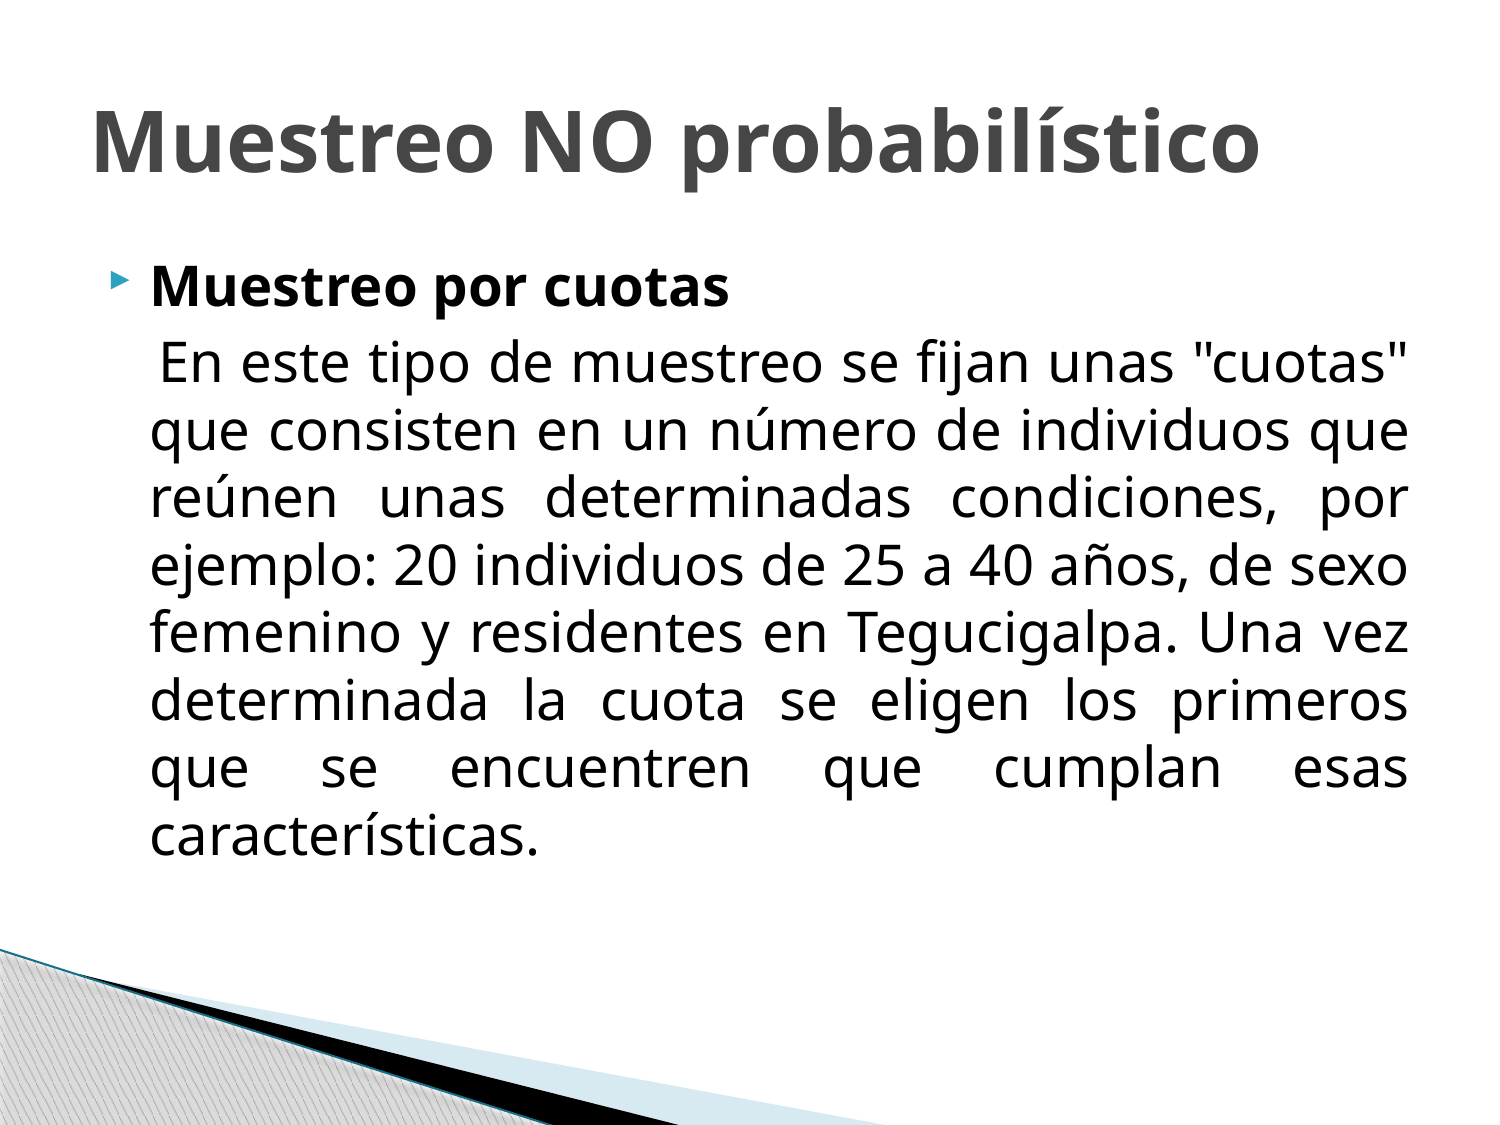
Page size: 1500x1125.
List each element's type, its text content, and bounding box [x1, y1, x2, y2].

title Muestreo NO probabilístico [75, 45, 1425, 233]
list Muestreo por cuotas En este tipo de muestreo se fijan unas "cuotas" que consisten en un número de individuos que reúnen unas determinadas condiciones, por ejemplo: 20 individuos de 25 a 40 años, de sexo femenino y residentes en Tegucigalpa. Una vez determinada la cuota se eligen los primeros que se encuentren que cumplan esas características. [75, 243, 1425, 986]
